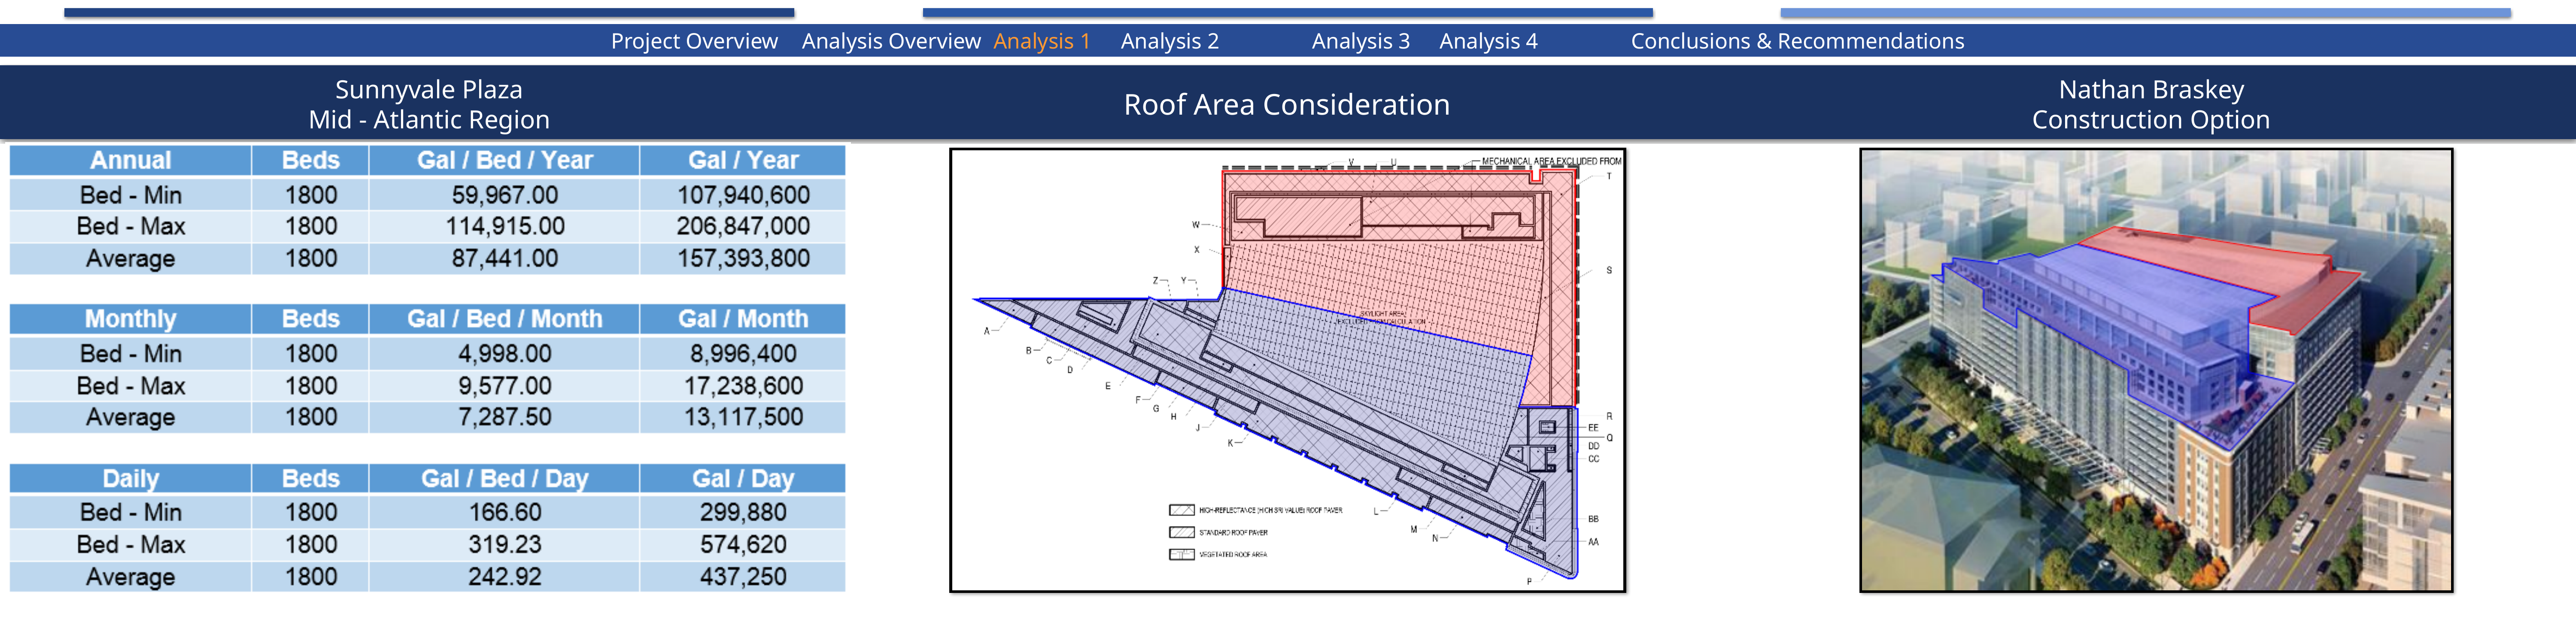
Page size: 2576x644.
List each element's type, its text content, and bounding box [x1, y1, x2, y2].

text_box Project Overview Analysis Overview Analysis 1 Analysis 2 Analysis 3 Analysis 4 Conclusions & Recommendations [0, 24, 2576, 57]
picture [952, 150, 1624, 591]
title Roof Area Consideration [933, 70, 1643, 137]
picture [1862, 150, 2451, 591]
picture [5, 142, 851, 598]
